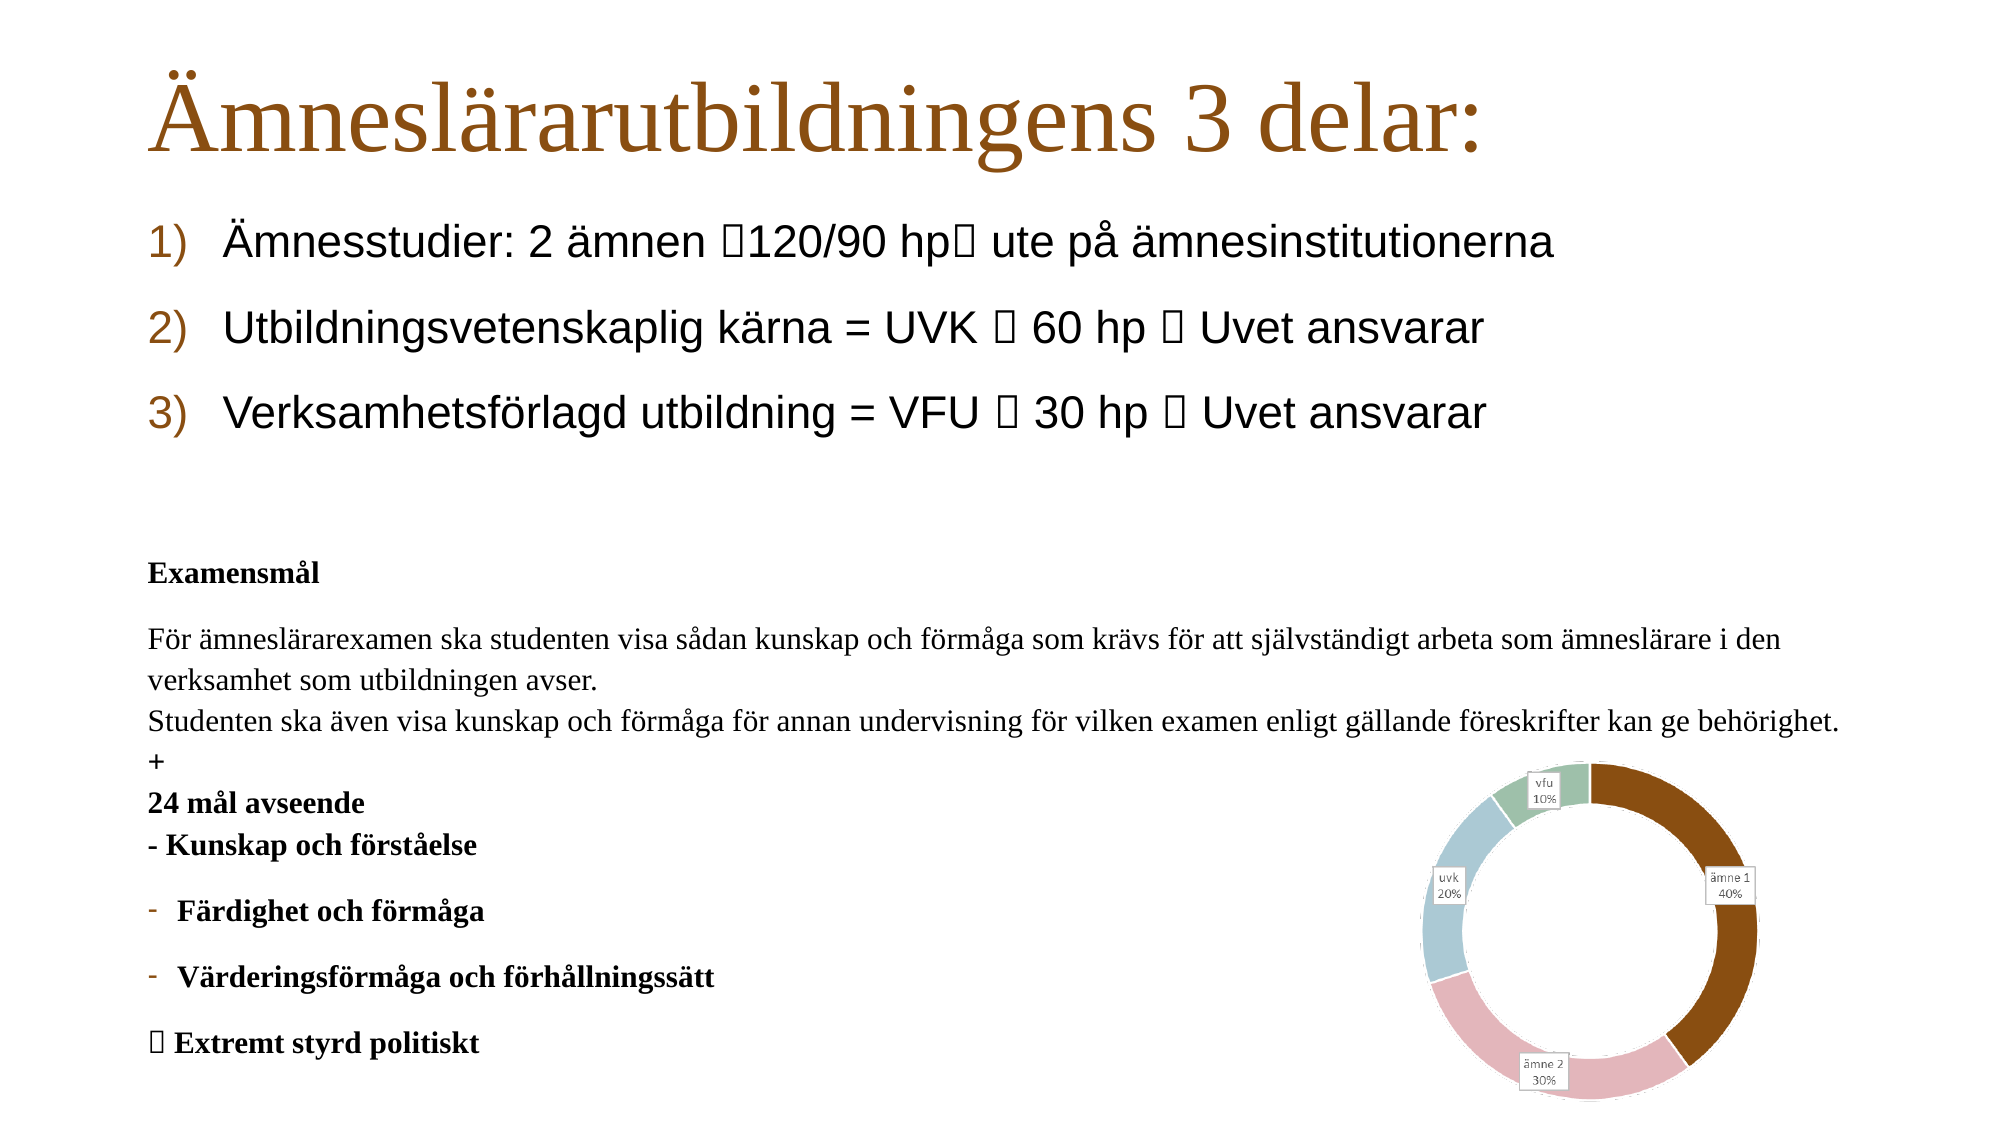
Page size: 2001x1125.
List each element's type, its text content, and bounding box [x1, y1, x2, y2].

list Ämnesstudier: 2 ämnen 120/90 hp ute på ämnesinstitutionerna Utbildningsvetenskaplig kärna = UVK  60 hp  Uvet ansvarar Verksamhetsförlagd utbildning = VFU  30 hp  Uvet ansvarar Examensmål För ämneslärarexamen ska studenten visa sådan kunskap och förmåga som krävs för att självständigt arbeta som ämneslärare i den verksamhet som utbildningen avser. Studenten ska även visa kunskap och förmåga för annan undervisning för vilken examen enligt gällande föreskrifter kan ge behörighet. + 24 mål avseende - Kunskap och förståelse Färdighet och förmåga Värderingsförmåga och förhållningssätt  Extremt styrd politiskt [147, 206, 1861, 1094]
picture [1387, 704, 1973, 1125]
title Ämneslärarutbildningens 3 delar: [147, 31, 1861, 206]
